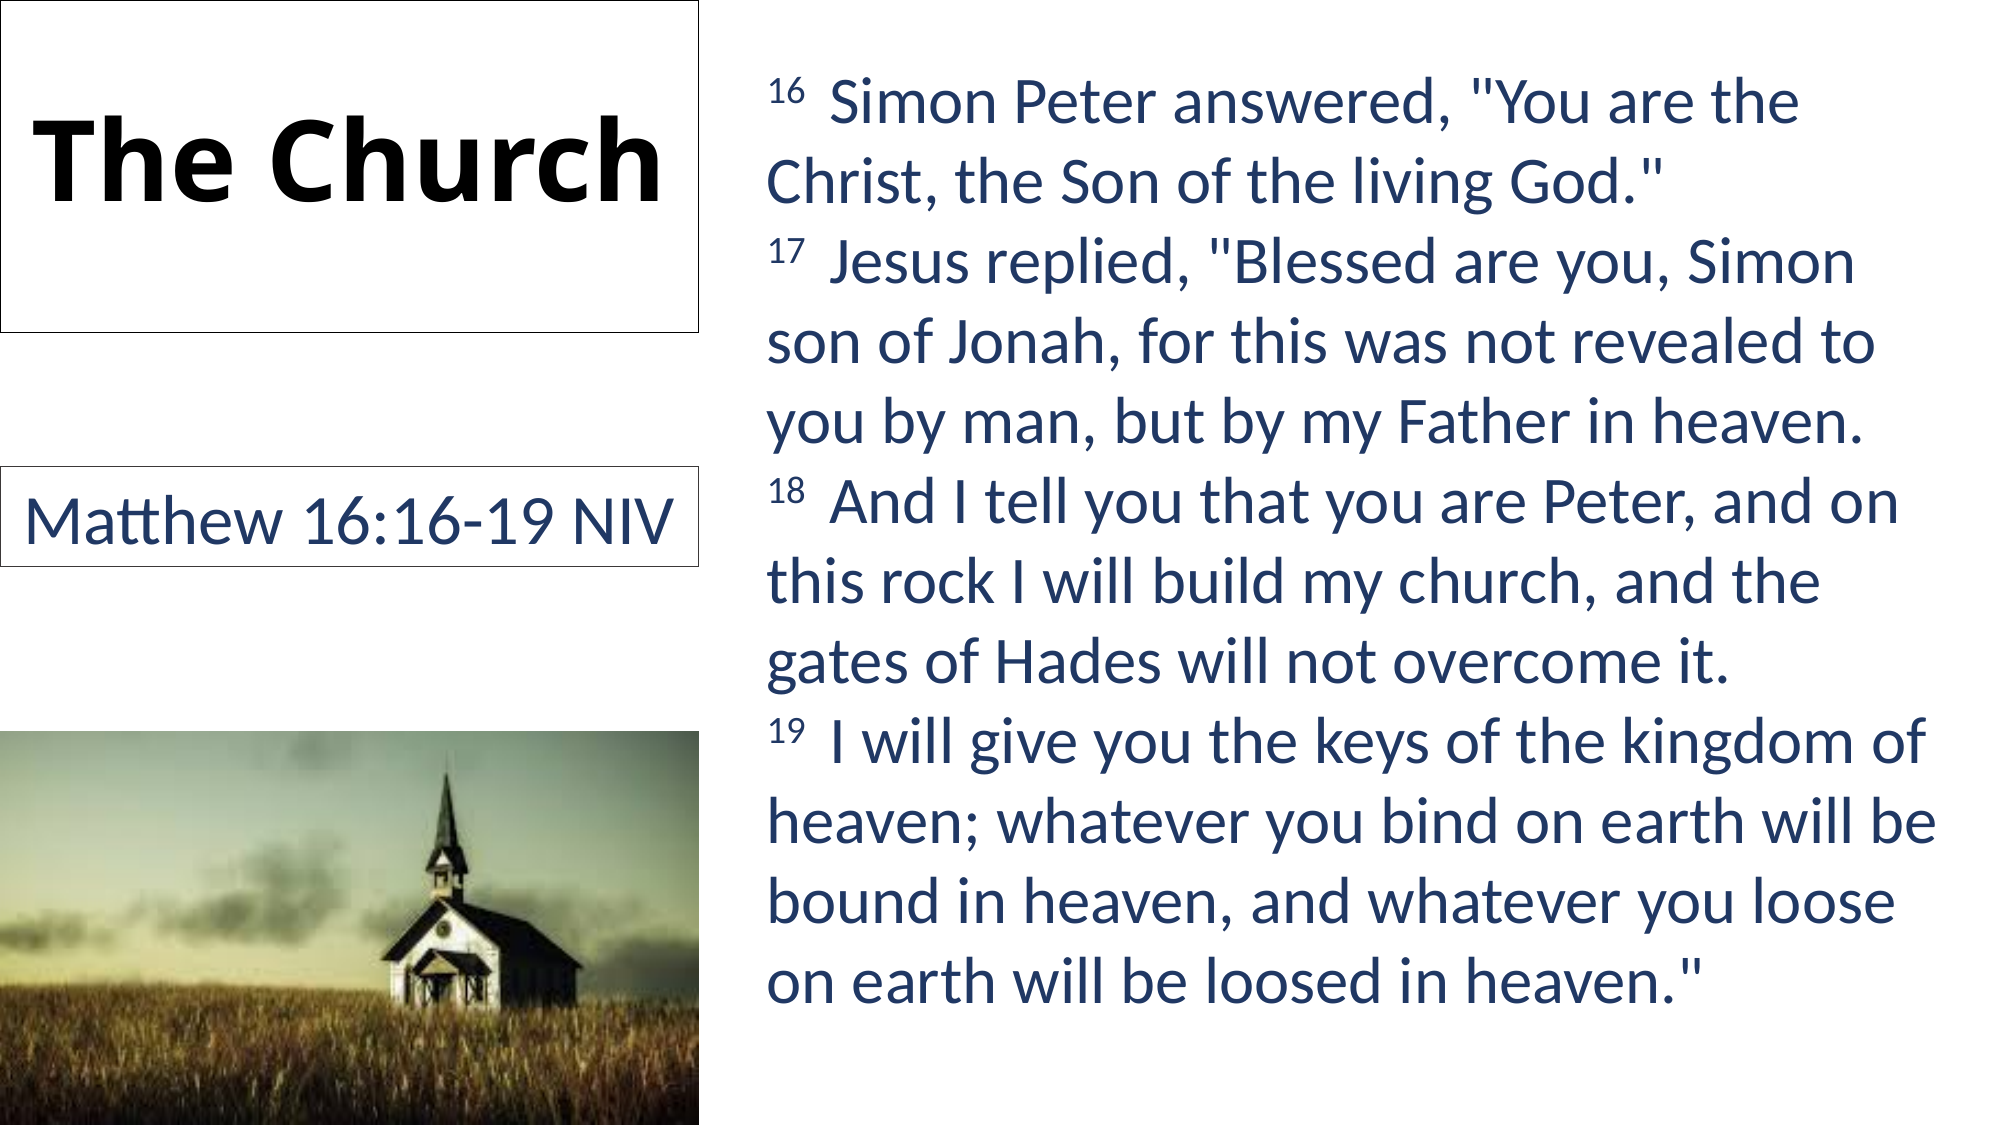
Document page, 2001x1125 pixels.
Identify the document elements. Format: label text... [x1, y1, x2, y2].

picture [0, 731, 699, 1125]
text_box Matthew 16:16-19 NIV [0, 466, 699, 567]
text_box 16 Simon Peter answered, "You are the Christ, the Son of the living God." 17 Jesus replied, "Blessed are you, Simon son of Jonah, for this was not revealed to you by man, but by my Father in heaven. 18 And I tell you that you are Peter, and on this rock I will build my church, and the gates of Hades will not overcome it. 19 I will give you the keys of the kingdom of heaven; whatever you bind on earth will be bound in heaven, and whatever you loose on earth will be loosed in heaven." [751, 49, 1967, 1024]
title The Church [0, 0, 699, 333]
